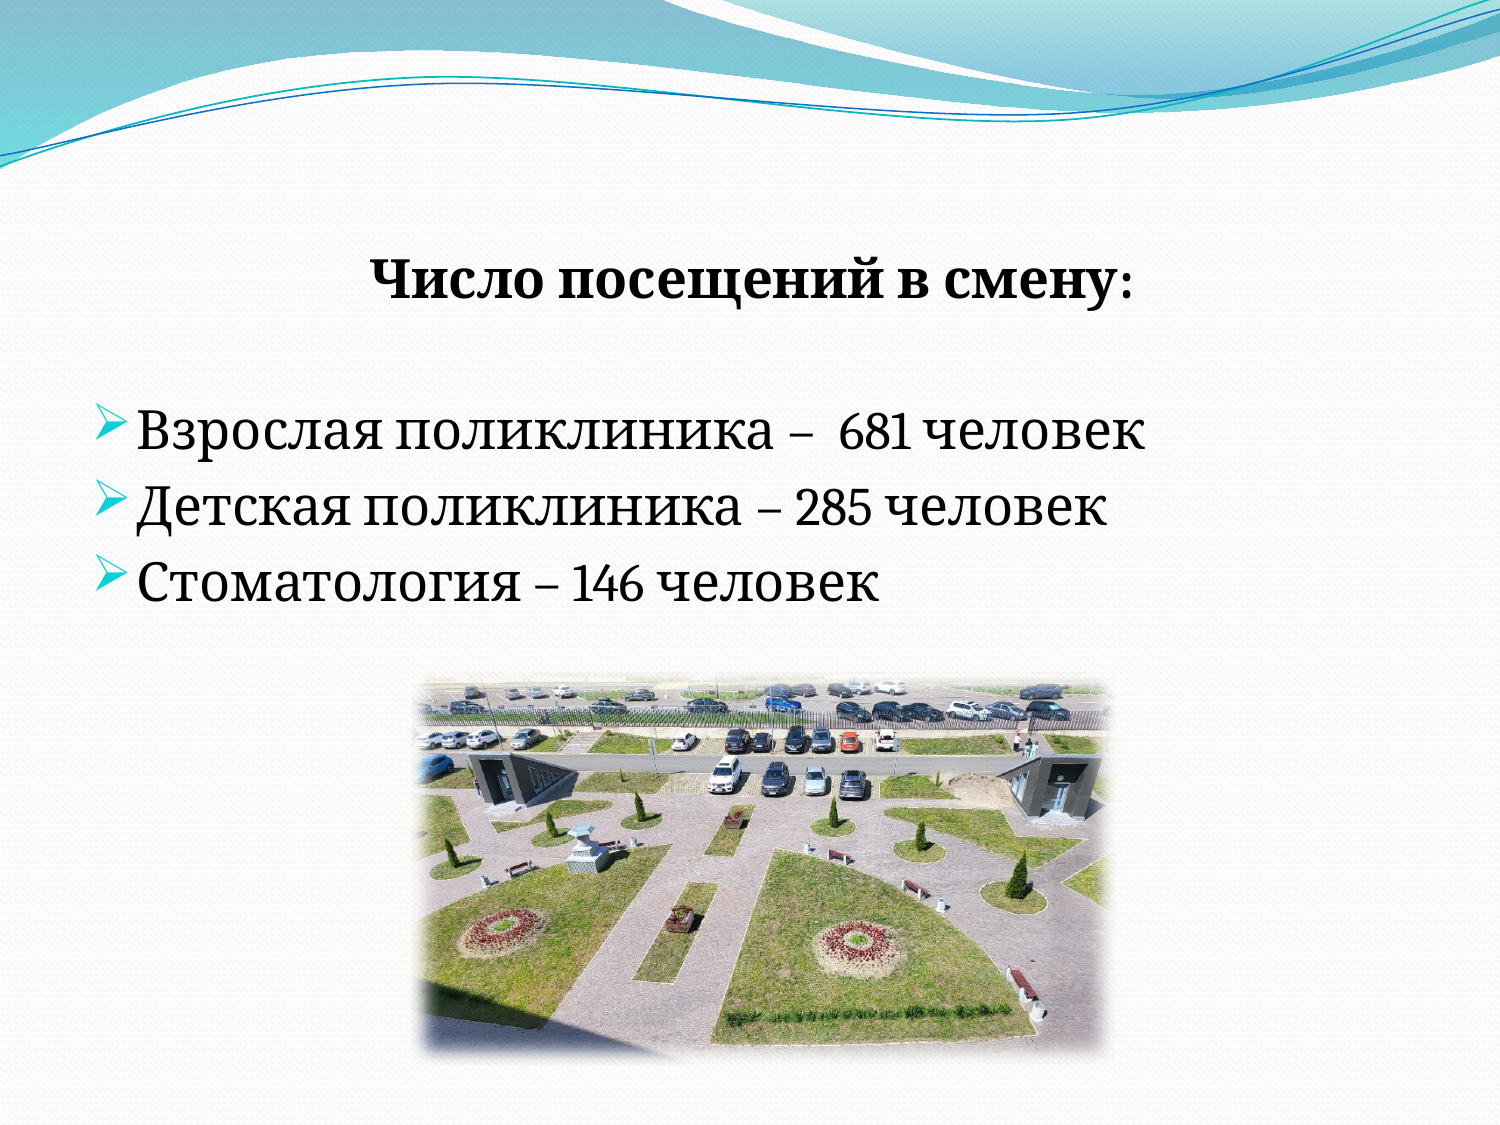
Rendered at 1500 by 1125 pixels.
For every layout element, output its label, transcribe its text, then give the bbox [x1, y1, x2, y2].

picture [407, 668, 1119, 1070]
list Число посещений в смену: Взрослая поликлиника – 681 человек Детская поликлиника – 285 человек Стоматология – 146 человек [76, 160, 1427, 967]
